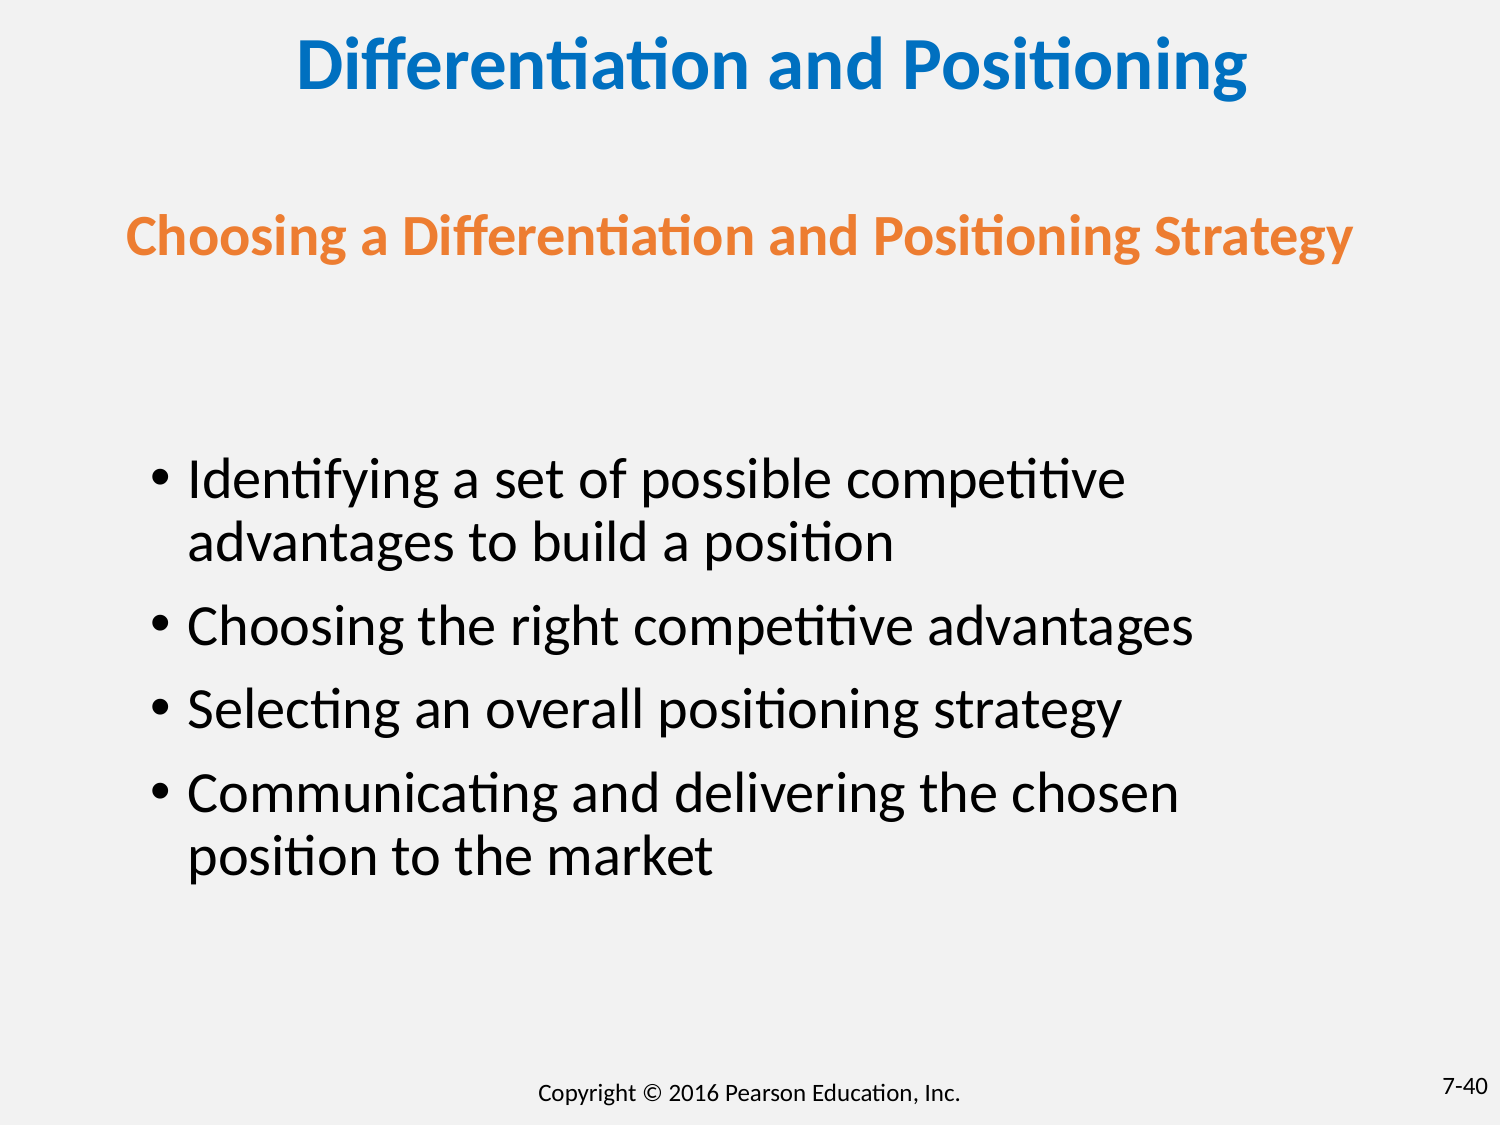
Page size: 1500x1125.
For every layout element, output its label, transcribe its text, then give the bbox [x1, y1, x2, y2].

list Choosing a Differentiation and Positioning Strategy [32, 176, 1448, 277]
text_box Copyright © 2016 Pearson Education, Inc. [496, 1069, 1004, 1114]
text_box 7-40 [1359, 1062, 1500, 1108]
text_box Differentiation and Positioning [135, 27, 1411, 112]
list Identifying a set of possible competitive advantages to build a position Choosing the right competitive advantages Selecting an overall positioning strategy Communicating and delivering the chosen position to the market [135, 440, 1345, 908]
